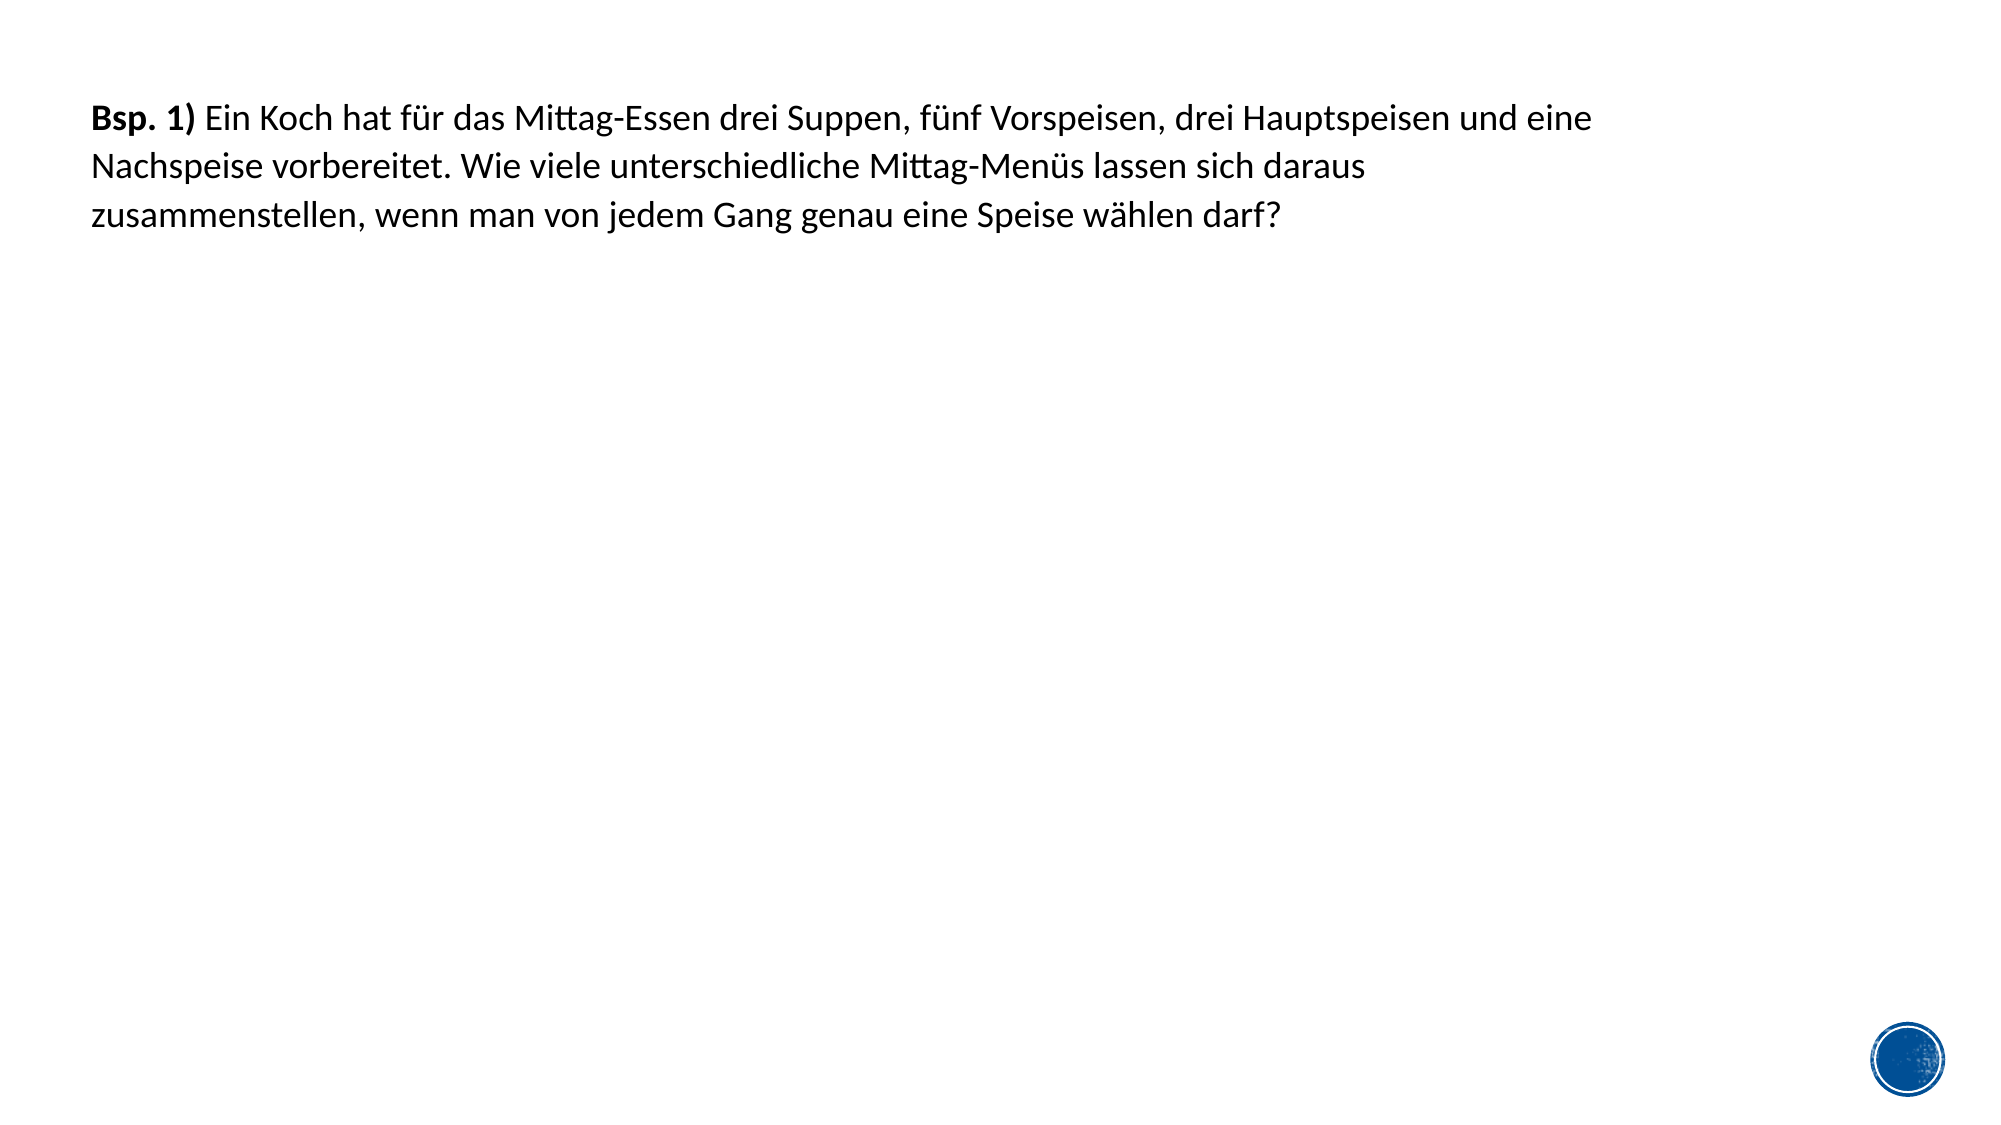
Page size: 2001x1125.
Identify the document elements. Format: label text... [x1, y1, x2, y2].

text_box Bsp. 1) Ein Koch hat für das Mittag-Essen drei Suppen, fünf Vorspeisen, drei Hauptspeisen und eine Nachspeise vorbereitet. Wie viele unterschiedliche Mittag-Menüs lassen sich daraus zusammenstellen, wenn man von jedem Gang genau eine Speise wählen darf? [76, 82, 1625, 243]
